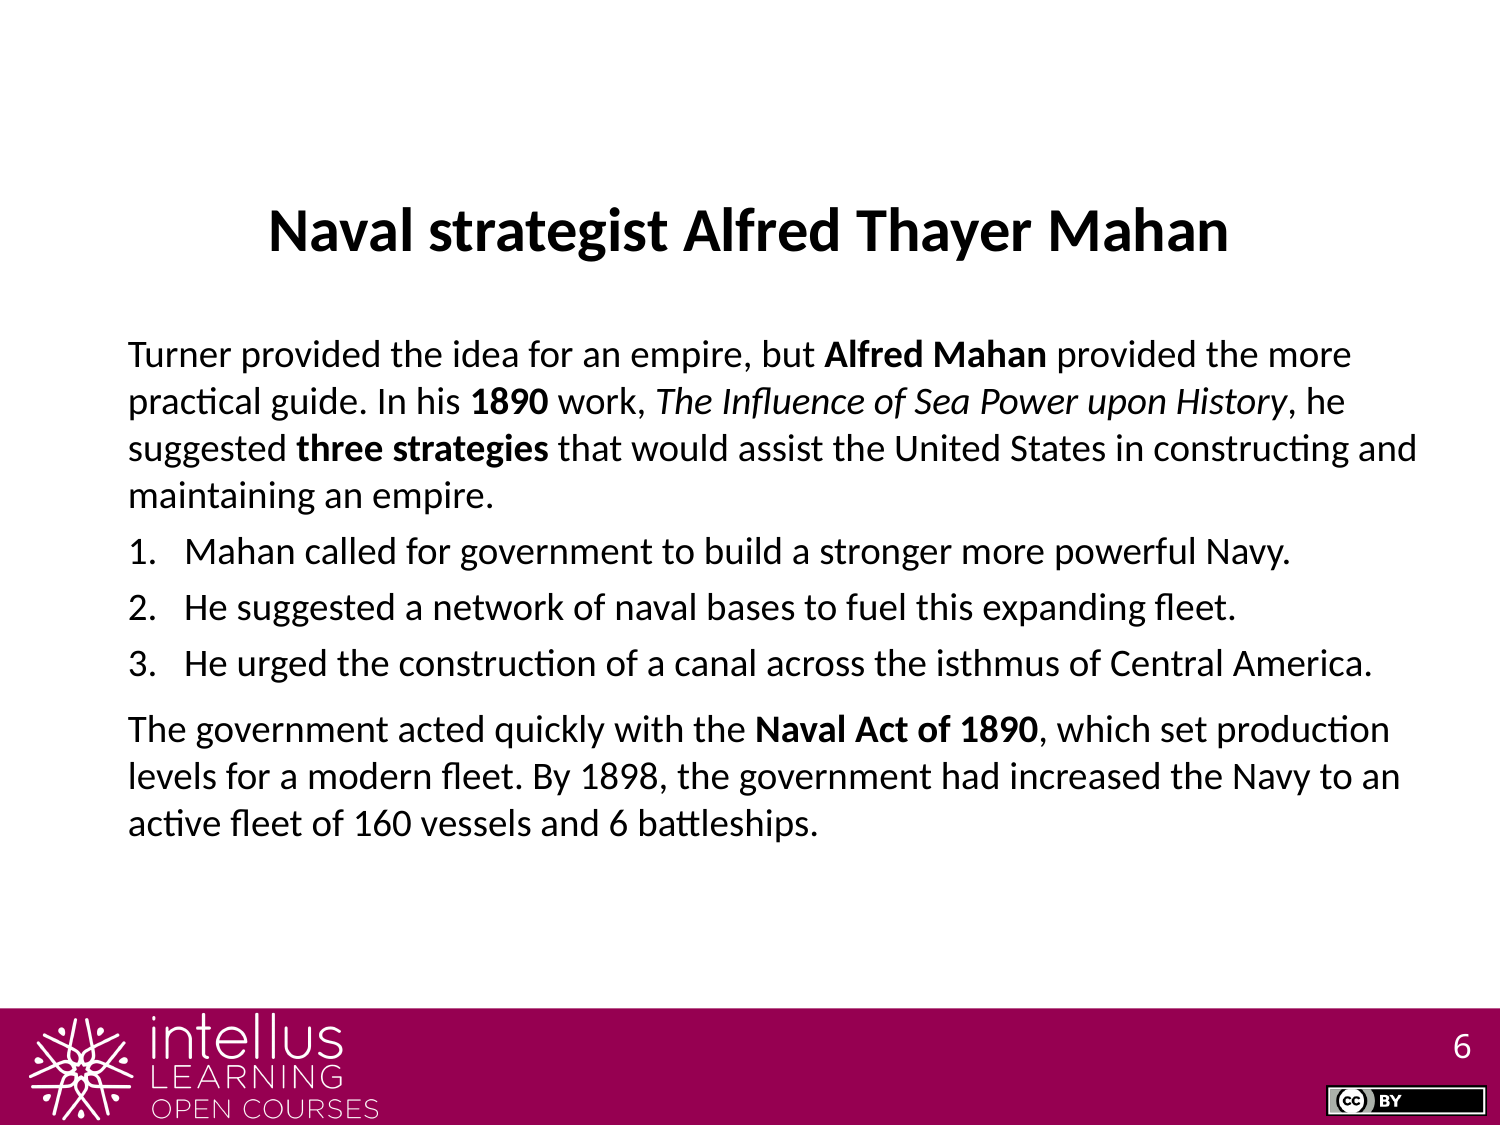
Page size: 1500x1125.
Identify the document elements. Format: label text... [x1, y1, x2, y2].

picture [1326, 1085, 1487, 1116]
slide_number 6 [1136, 1018, 1487, 1079]
picture [28, 1008, 379, 1125]
text_box Turner provided the idea for an empire, but Alfred Mahan provided the more practical guide. In his 1890 work, The Influence of Sea Power upon History, he suggested three strategies that would assist the United States in constructing and maintaining an empire. Mahan called for government to build a stronger more powerful Navy. He suggested a network of naval bases to fuel this expanding fleet. He urged the construction of a canal across the isthmus of Central America. The government acted quickly with the Naval Act of 1890, which set production levels for a modern fleet. By 1898, the government had increased the Navy to an active fleet of 160 vessels and 6 battleships. [113, 321, 1444, 886]
text_box Naval strategist Alfred Thayer Mahan [74, 156, 1425, 297]
